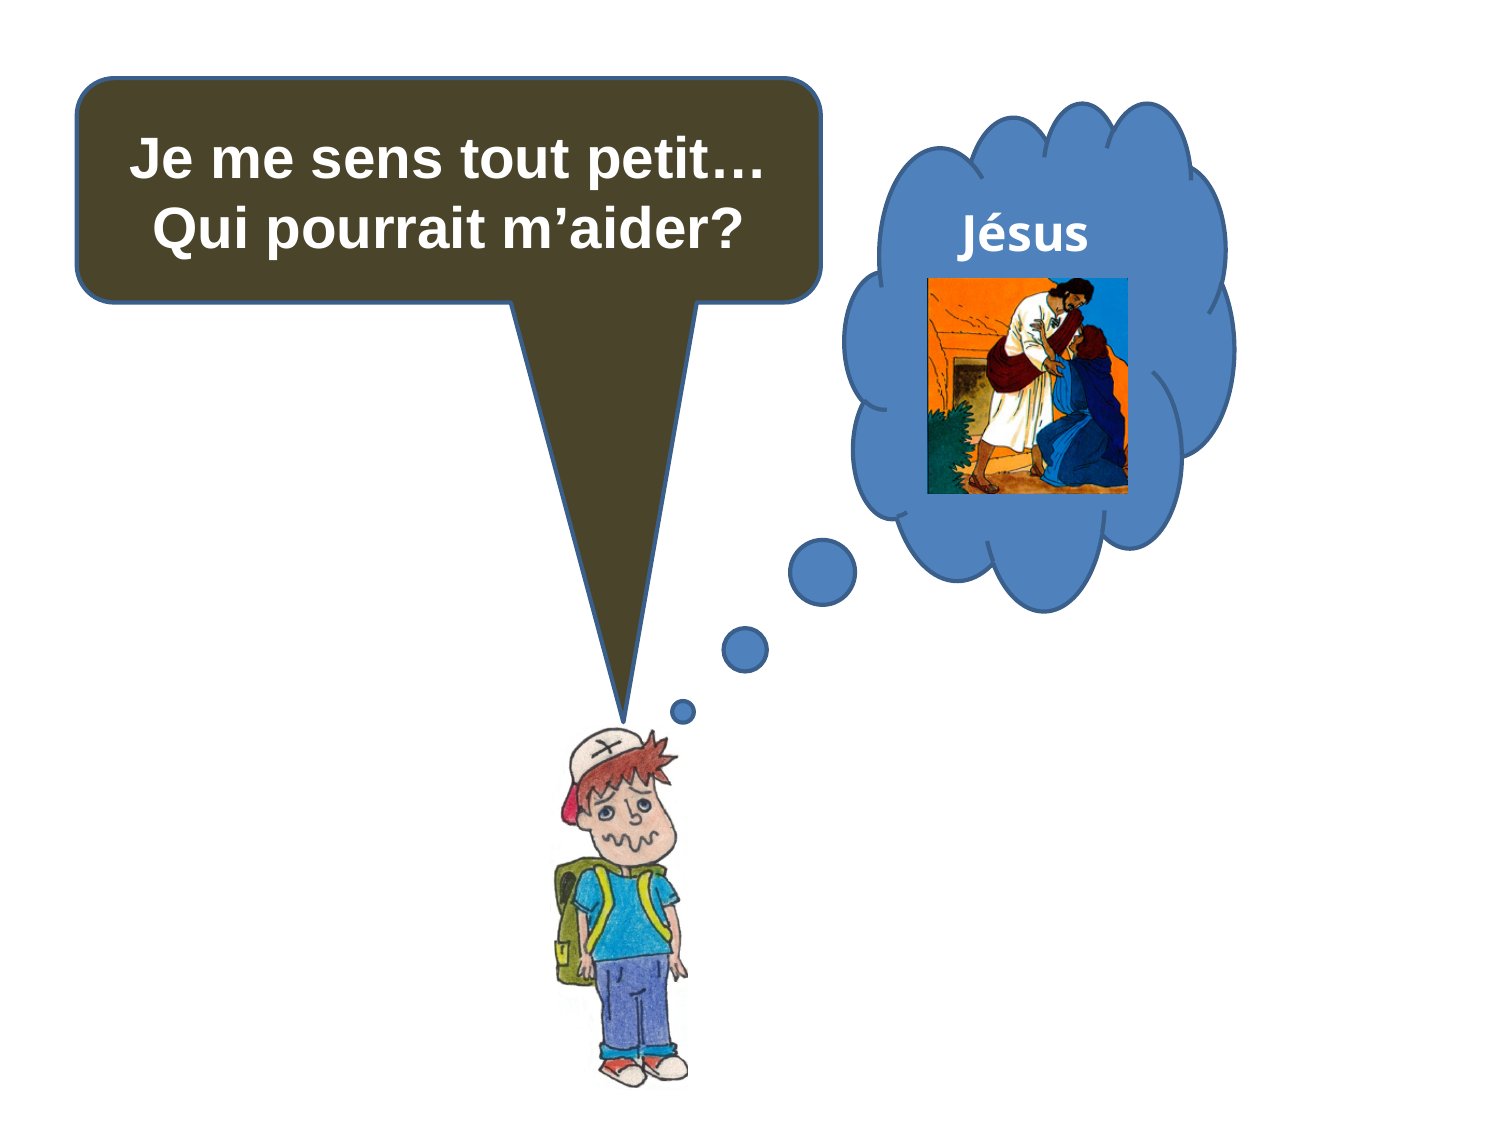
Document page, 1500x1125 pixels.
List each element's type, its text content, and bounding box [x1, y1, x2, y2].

text_box Je me sens tout petit… Qui pourrait m’aider? [74, 76, 823, 724]
picture [550, 726, 689, 1091]
picture [926, 278, 1129, 494]
text_box Jésus [842, 101, 1237, 614]
text_box Jésus [788, 537, 858, 607]
text_box Jésus [670, 698, 696, 725]
text_box Jésus [721, 626, 769, 674]
